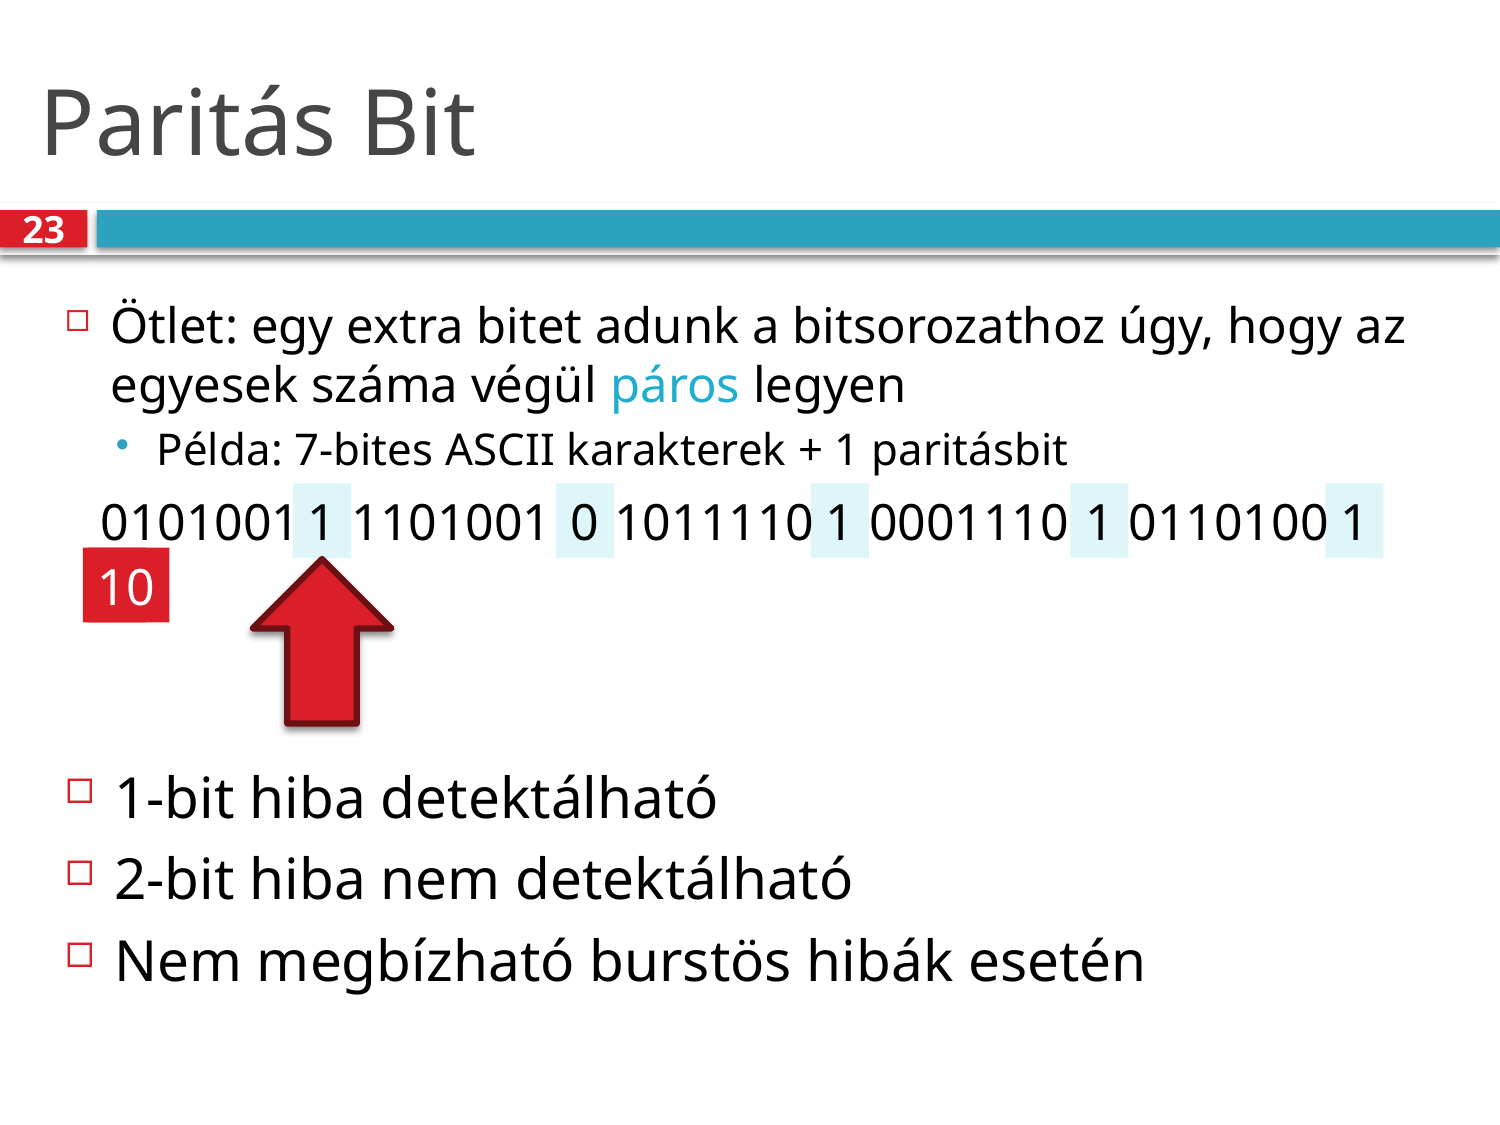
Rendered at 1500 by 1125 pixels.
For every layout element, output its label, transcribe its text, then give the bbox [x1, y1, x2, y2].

title Paritás Bit [24, 37, 1475, 200]
slide_number 23 [0, 206, 88, 257]
text_box 1101001 [336, 483, 580, 559]
text_box 1 [1094, 483, 1114, 559]
text_box 0101001 [85, 483, 292, 559]
text_box 1 [292, 483, 336, 559]
text_box 1 [1345, 483, 1384, 559]
text_box Ötlet: egy extra bitet adunk a bitsorozathoz úgy, hogy az egyesek száma végül páros legyen Példa: 7-bites ASCII karakterek + 1 paritásbit [50, 287, 1500, 484]
text_box 0110100 [1114, 483, 1345, 559]
text_box 0001110 [854, 483, 1094, 559]
text_box 1011110 [599, 483, 834, 559]
text_box 10 [82, 547, 170, 623]
text_box 0 [580, 483, 599, 559]
text_box 1 [834, 483, 854, 559]
text_box [251, 558, 393, 725]
list 1-bit hiba detektálható 2-bit hiba nem detektálható Nem megbízható burstös hibák esetén [50, 753, 1500, 1003]
